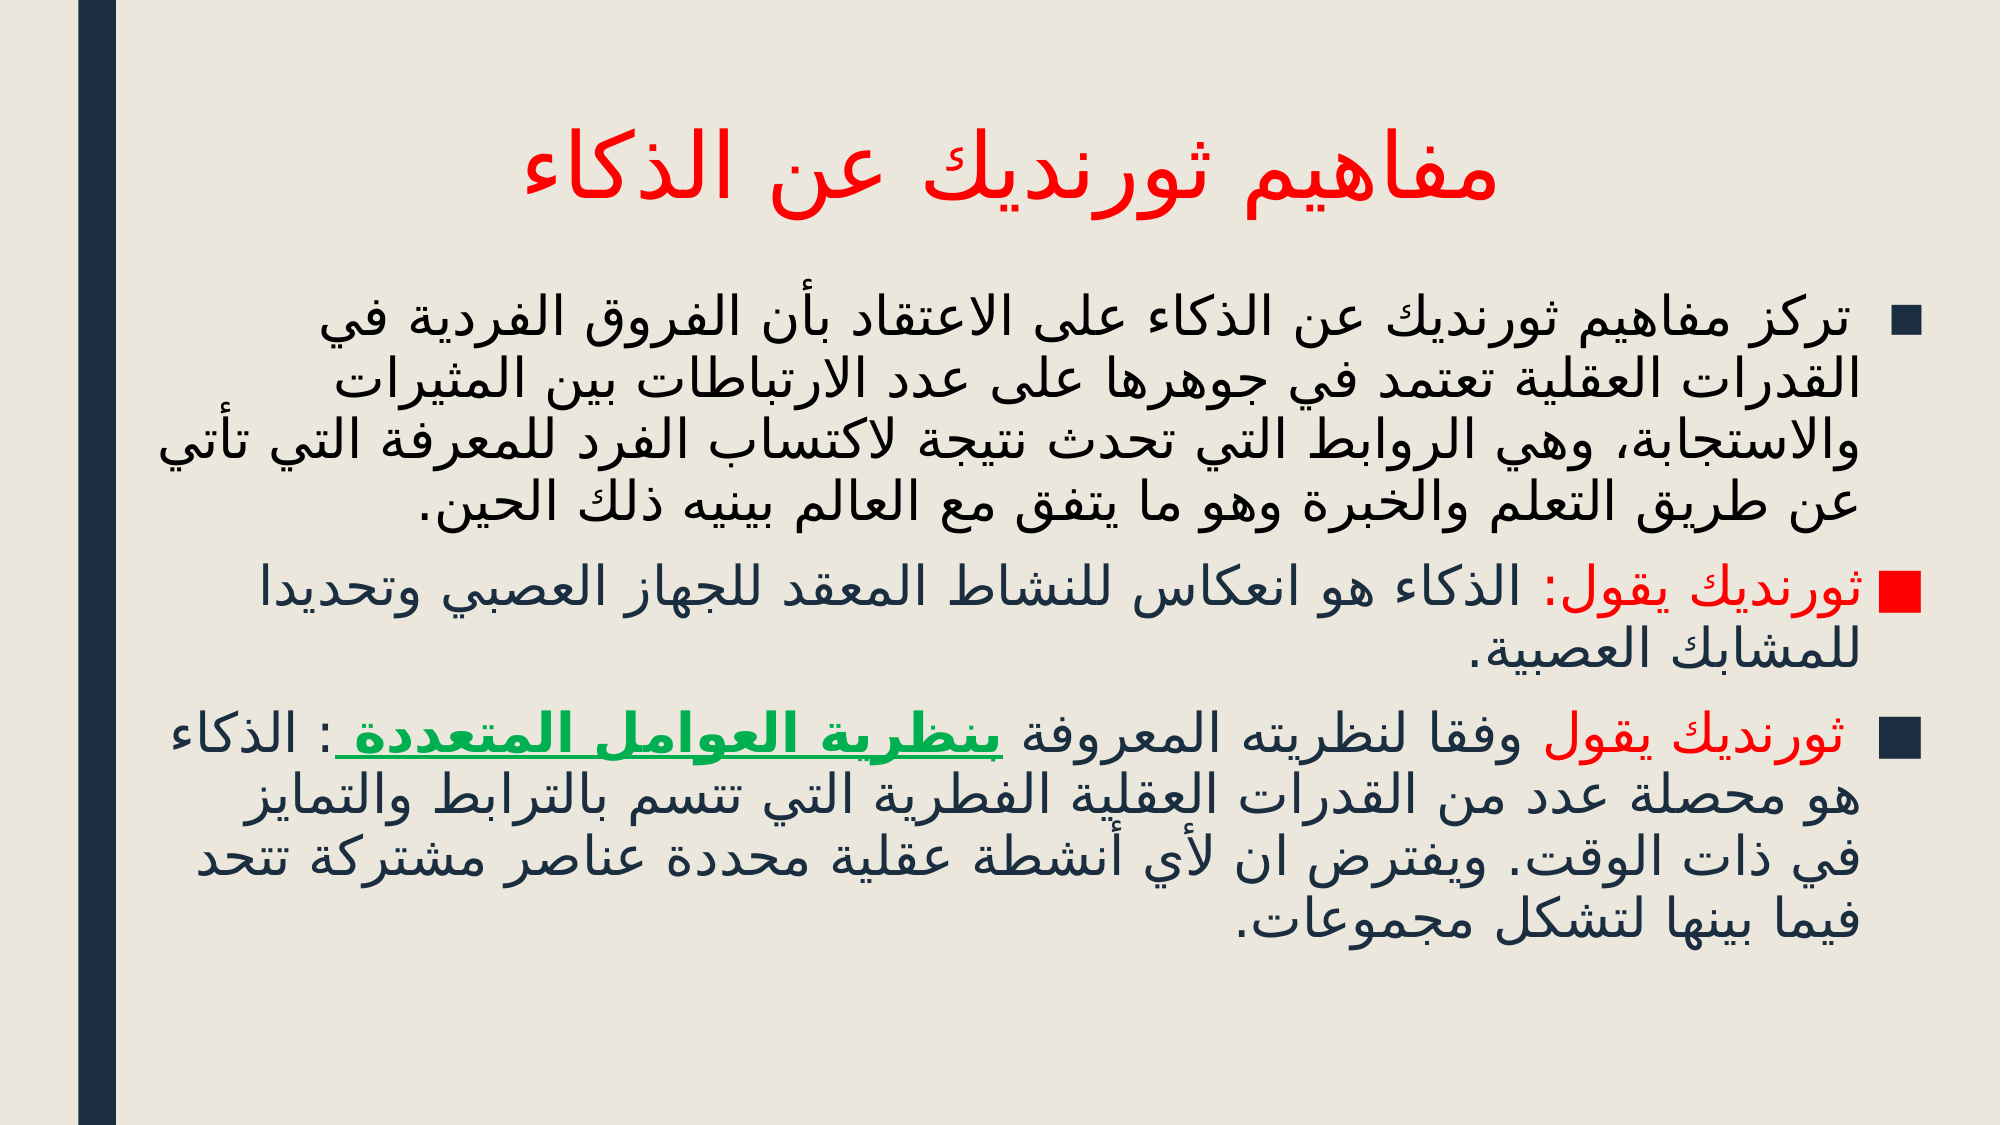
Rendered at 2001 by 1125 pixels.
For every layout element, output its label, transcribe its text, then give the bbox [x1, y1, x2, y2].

title مفاهيم ثورنديك عن الذكاء [225, 112, 1800, 278]
list تركز مفاهيم ثورنديك عن الذكاء على الاعتقاد بأن الفروق الفردية في القدرات العقلية تعتمد في جوهرها على عدد الارتباطات بين المثيرات والاستجابة، وهي الروابط التي تحدث نتيجة لاكتساب الفرد للمعرفة التي تأتي عن طريق التعلم والخبرة وهو ما يتفق مع العالم بينيه ذلك الحين. ثورنديك يقول: الذكاء هو انعكاس للنشاط المعقد للجهاز العصبي وتحديدا للمشابك العصبية. ثورنديك يقول وفقا لنظريته المعروفة بنظرية العوامل المتعددة : الذكاء هو محصلة عدد من القدرات العقلية الفطرية التي تتسم بالترابط والتمايز في ذات الوقت. ويفترض ان لأي أنشطة عقلية محددة عناصر مشتركة تتحد فيما بينها لتشكل مجموعات. [142, 278, 1939, 963]
